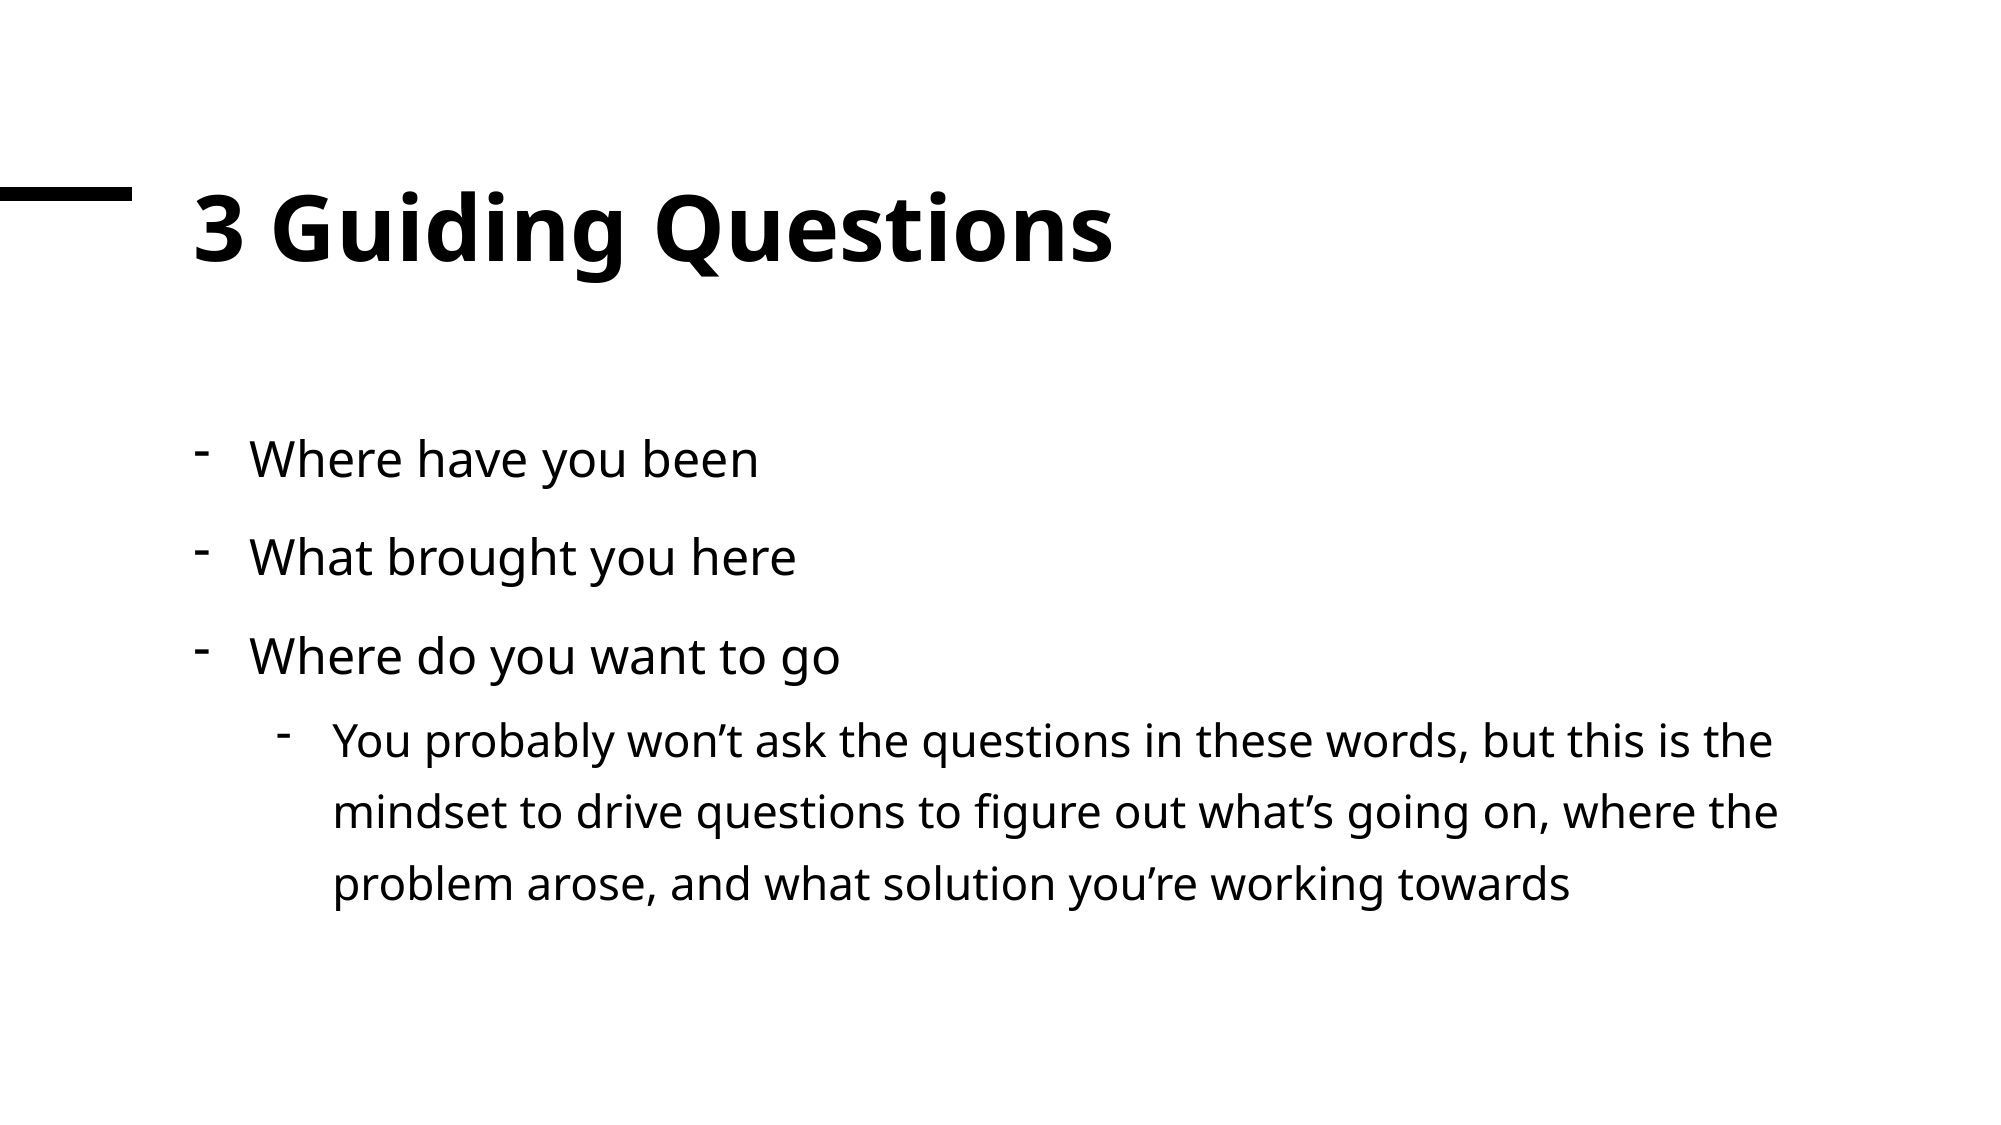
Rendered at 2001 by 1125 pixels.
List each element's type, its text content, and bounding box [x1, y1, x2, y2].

list Where have you been What brought you here Where do you want to go You probably won’t ask the questions in these words, but this is the mindset to drive questions to figure out what’s going on, where the problem arose, and what solution you’re working towards [178, 401, 1807, 1032]
title 3 Guiding Questions [178, 178, 1807, 392]
